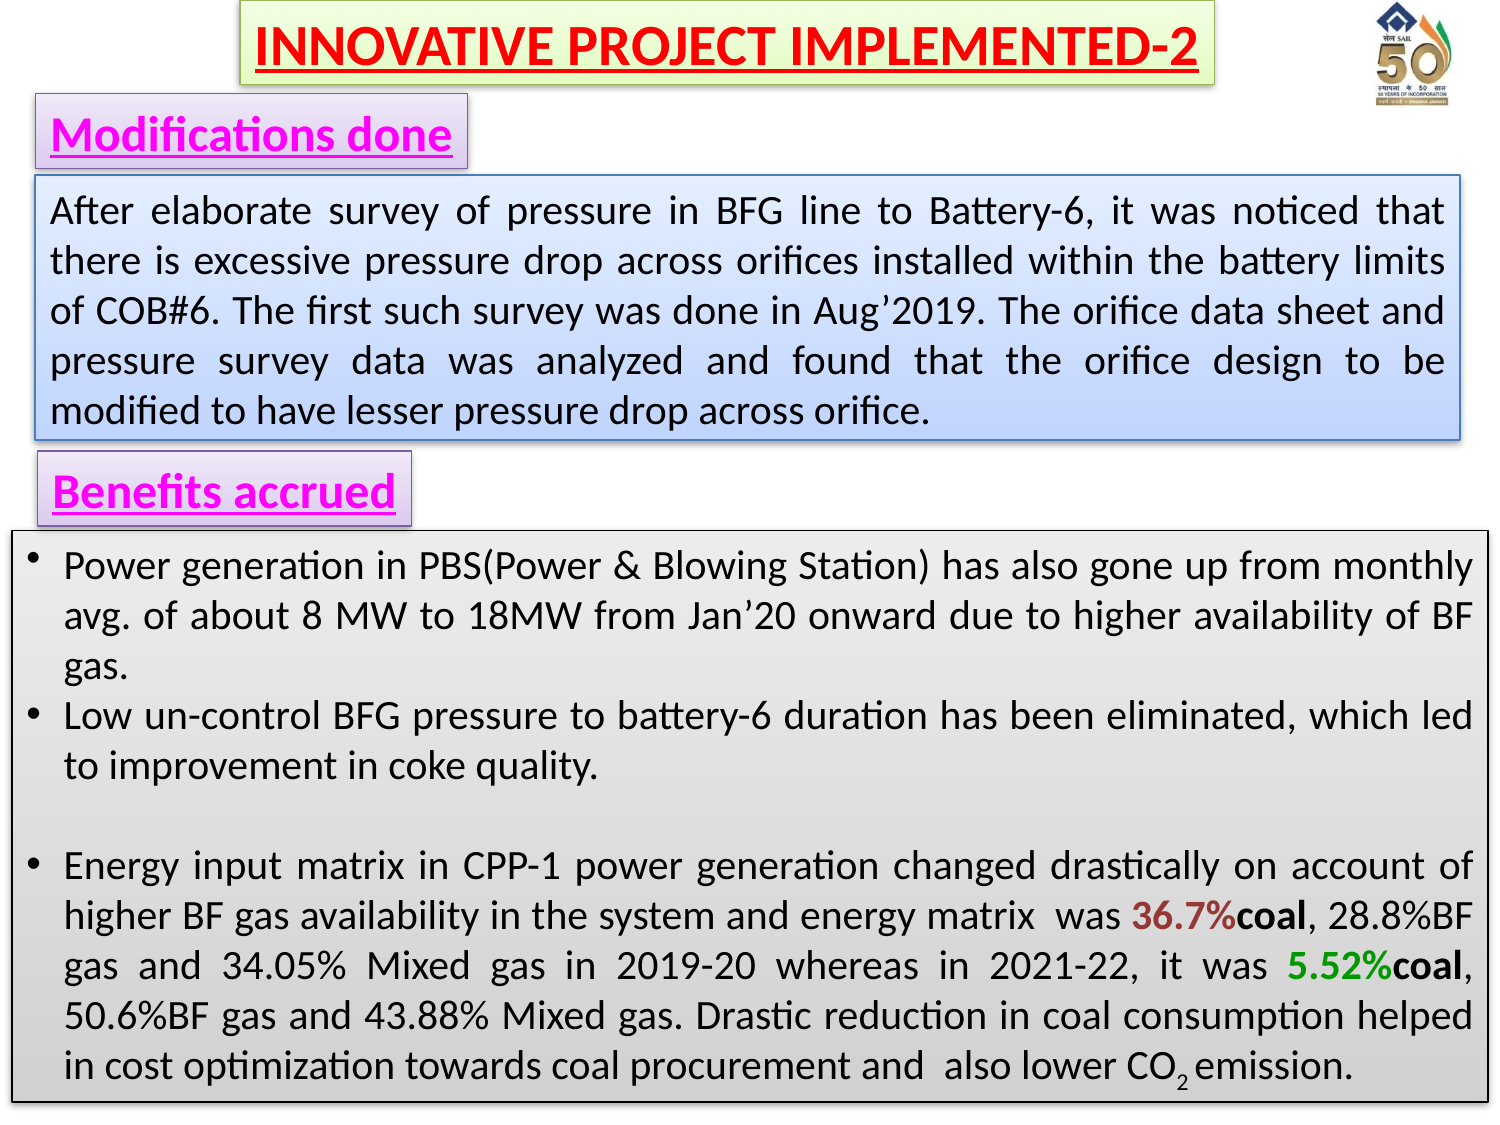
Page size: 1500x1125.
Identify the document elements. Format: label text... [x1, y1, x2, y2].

text_box Modifications done [35, 93, 468, 169]
text_box After elaborate survey of pressure in BFG line to Battery-6, it was noticed that there is excessive pressure drop across orifices installed within the battery limits of COB#6. The first such survey was done in Aug’2019. The orifice data sheet and pressure survey data was analyzed and found that the orifice design to be modified to have lesser pressure drop across orifice. [34, 174, 1461, 441]
text_box Benefits accrued [37, 450, 412, 527]
text_box INNOVATIVE PROJECT IMPLEMENTED-2 [239, 0, 1215, 85]
text_box Power generation in PBS(Power & Blowing Station) has also gone up from monthly avg. of about 8 MW to 18MW from Jan’20 onward due to higher availability of BF gas. Low un-control BFG pressure to battery-6 duration has been eliminated, which led to improvement in coke quality. Energy input matrix in CPP-1 power generation changed drastically on account of higher BF gas availability in the system and energy matrix was 36.7%coal, 28.8%BF gas and 34.05% Mixed gas in 2019-20 whereas in 2021-22, it was 5.52%coal, 50.6%BF gas and 43.88% Mixed gas. Drastic reduction in coal consumption helped in cost optimization towards coal procurement and also lower CO2 emission. [11, 530, 1489, 1103]
picture [1265, 0, 1470, 107]
